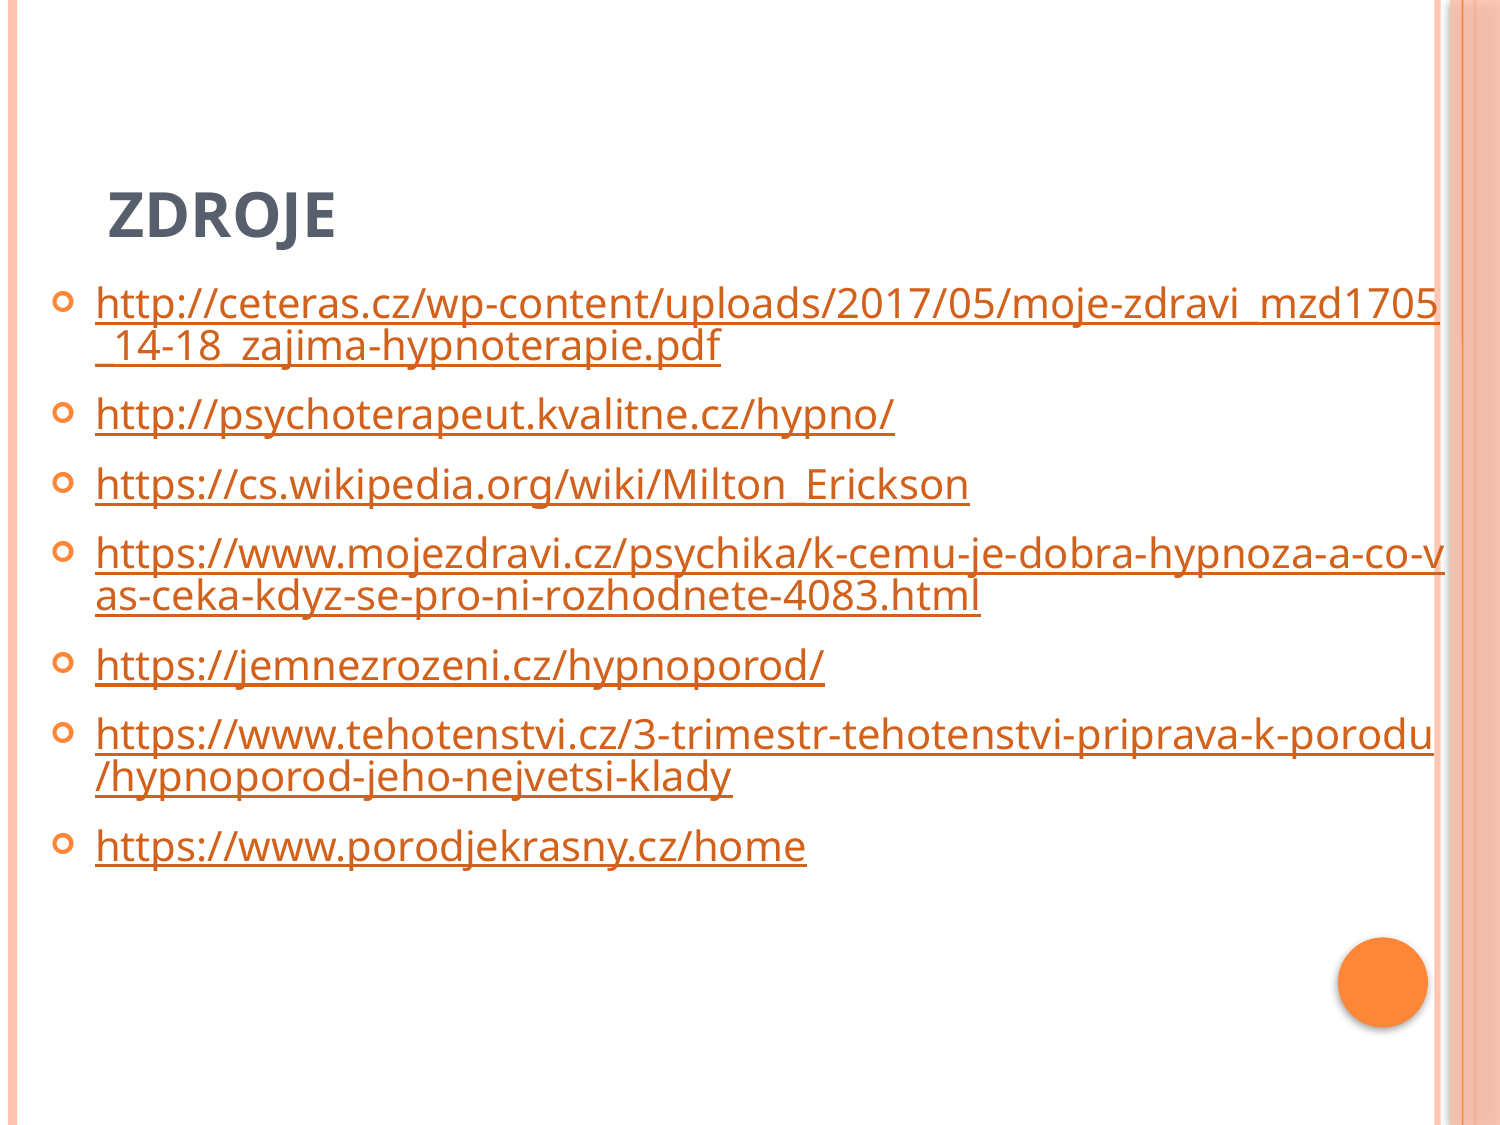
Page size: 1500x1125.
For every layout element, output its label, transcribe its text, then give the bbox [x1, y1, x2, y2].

list http://ceteras.cz/wp-content/uploads/2017/05/moje-zdravi_mzd1705_14-18_zajima-hypnoterapie.pdf http://psychoterapeut.kvalitne.cz/hypno/ https://cs.wikipedia.org/wiki/Milton_Erickson https://www.mojezdravi.cz/psychika/k-cemu-je-dobra-hypnoza-a-co-vas-ceka-kdyz-se-pro-ni-rozhodnete-4083.html https://jemnezrozeni.cz/hypnoporod/ https://www.tehotenstvi.cz/3-trimestr-tehotenstvi-priprava-k-porodu/hypnoporod-jeho-nejvetsi-klady https://www.porodjekrasny.cz/home [35, 269, 1461, 1012]
title zdroje [93, 70, 1444, 258]
